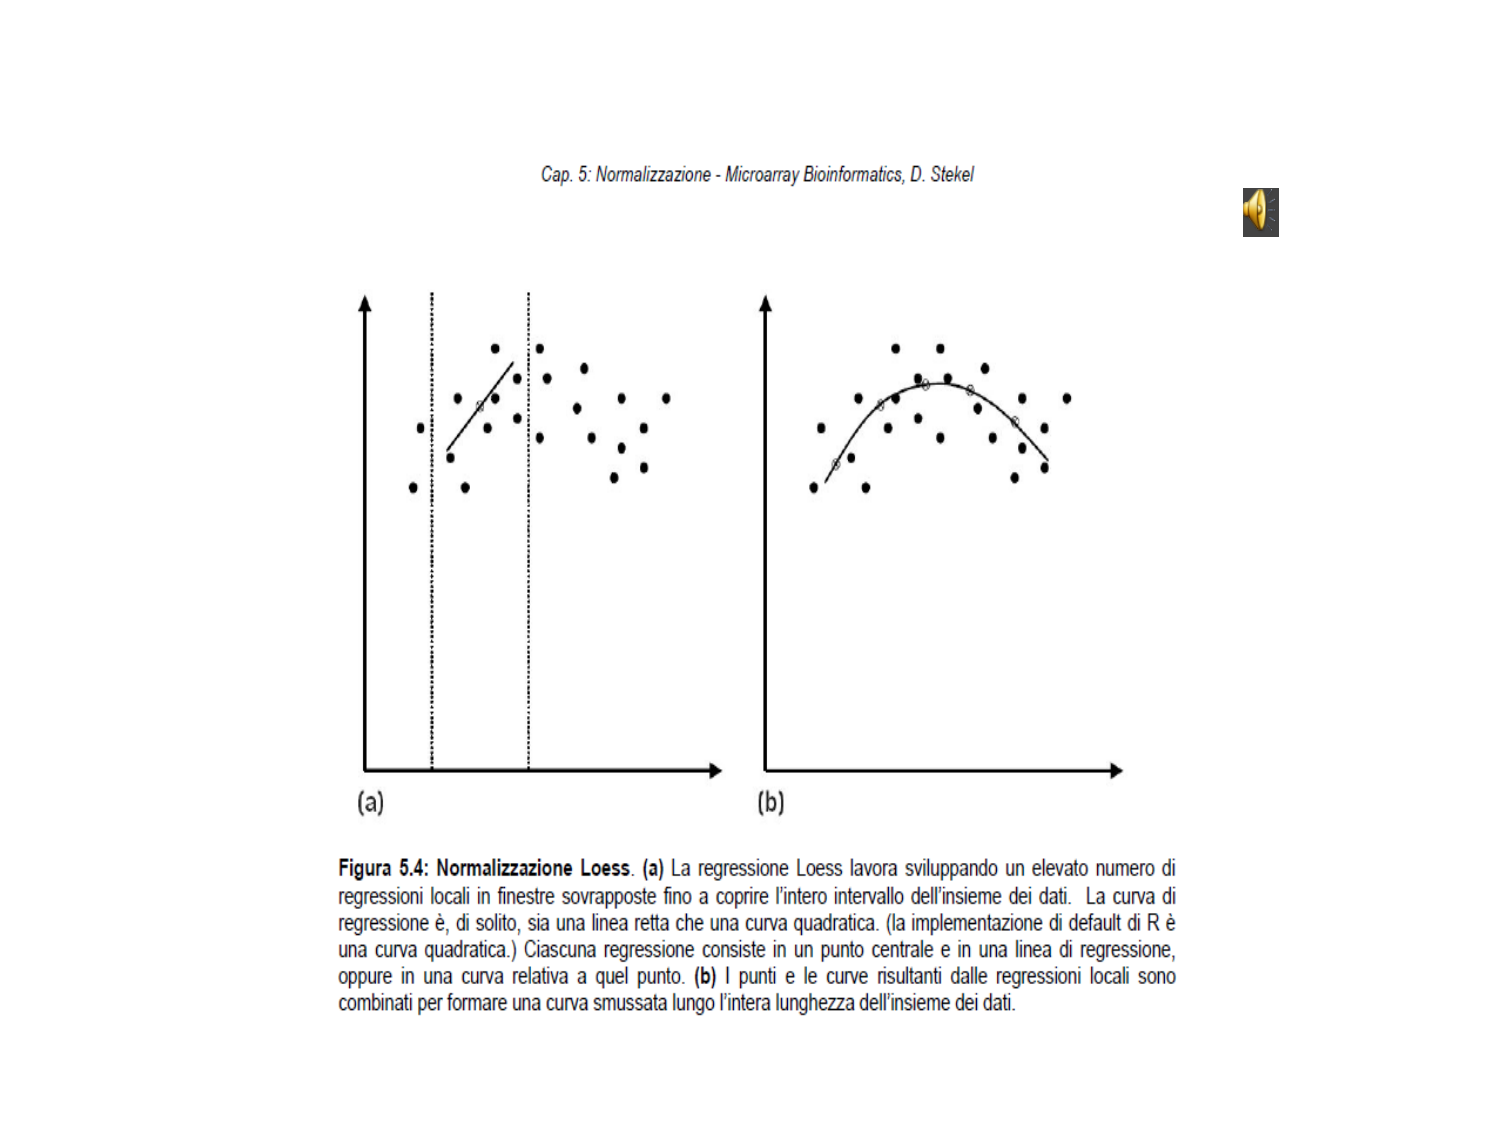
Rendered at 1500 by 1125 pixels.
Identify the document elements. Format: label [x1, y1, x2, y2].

picture [1241, 187, 1280, 238]
picture [295, 80, 1205, 1045]
